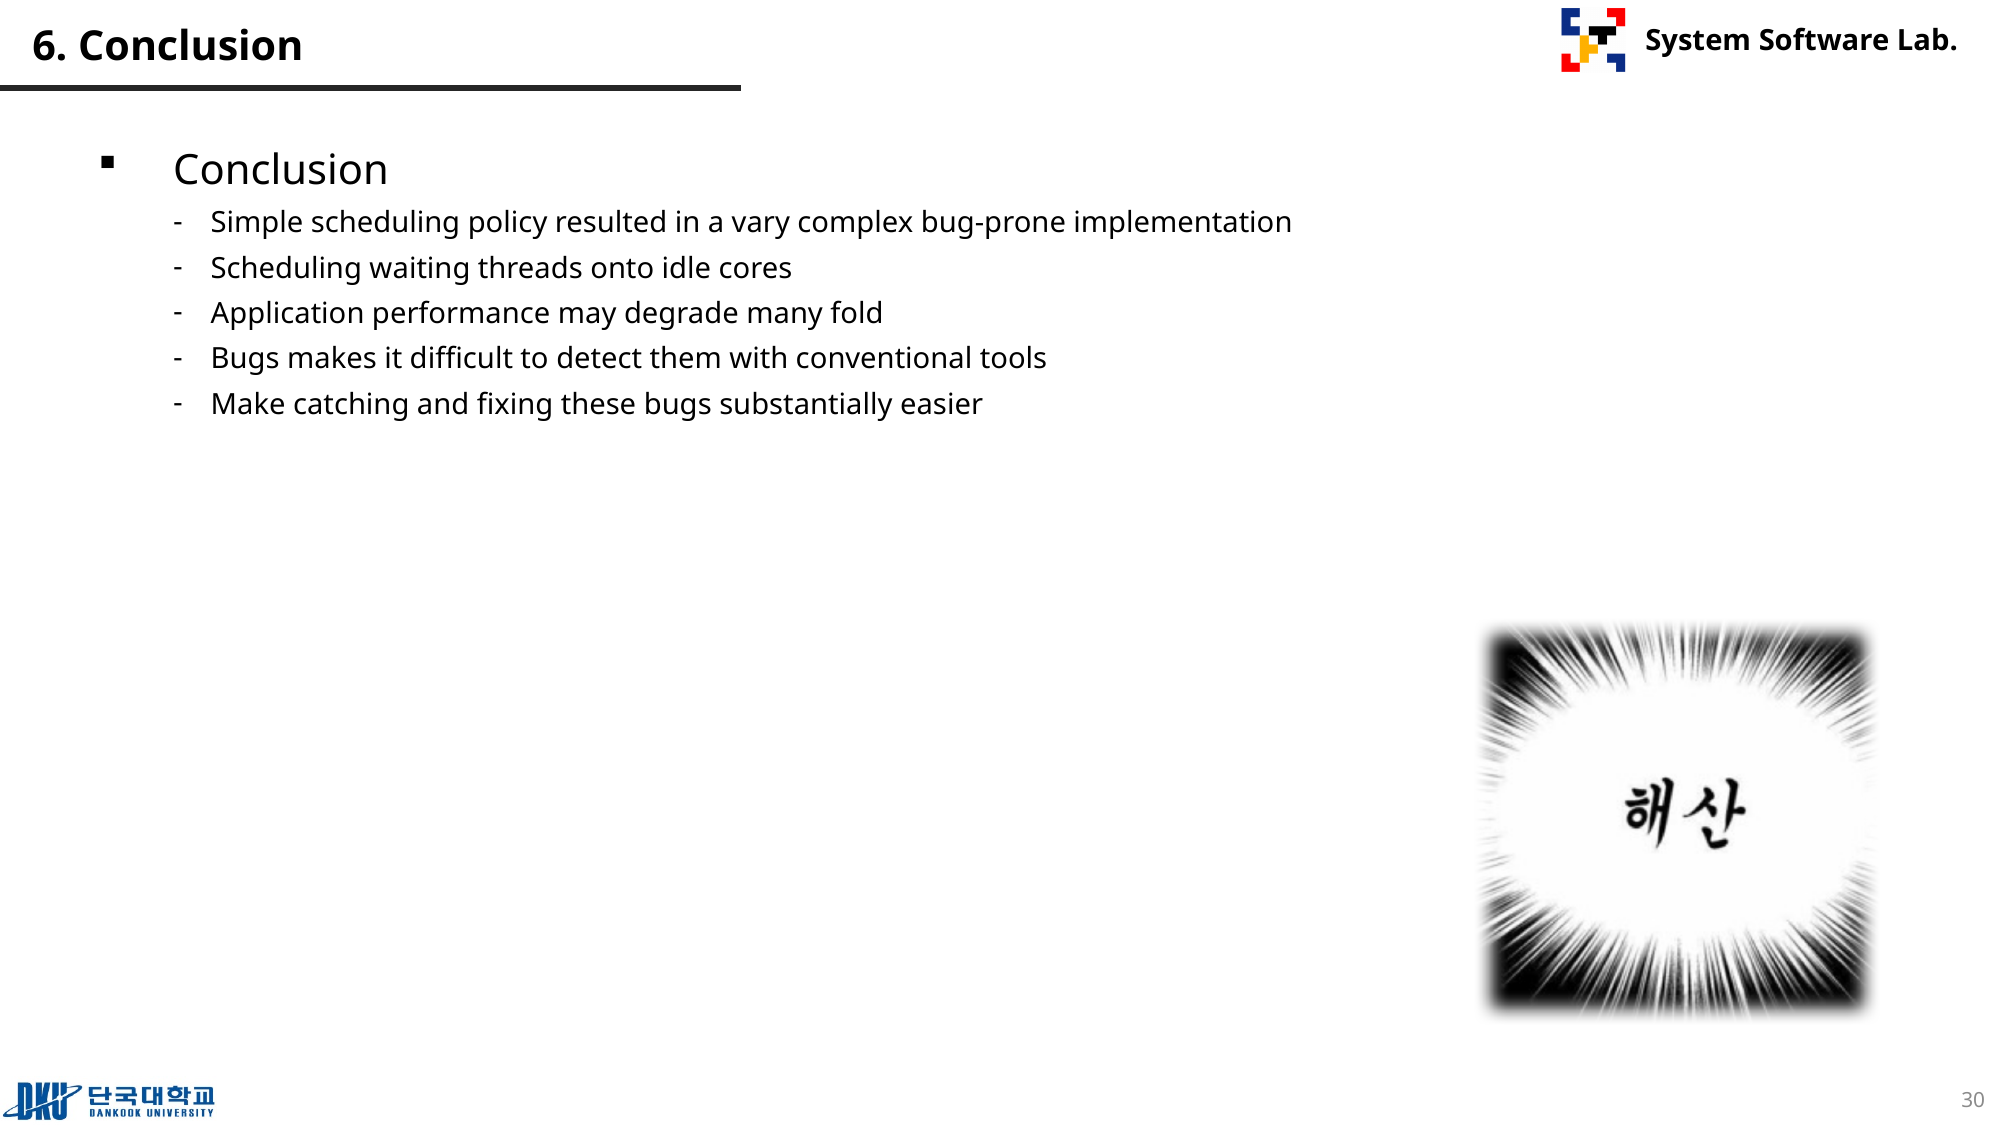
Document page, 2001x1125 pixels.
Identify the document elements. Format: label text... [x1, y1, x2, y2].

picture [1473, 617, 1881, 1026]
list Conclusion Simple scheduling policy resulted in a vary complex bug-prone implementation Scheduling waiting threads onto idle cores Application performance may degrade many fold Bugs makes it difficult to detect them with conventional tools Make catching and fixing these bugs substantially easier [83, 260, 1905, 1046]
picture [0, 1076, 217, 1125]
picture [1560, 7, 1626, 73]
title 6. Conclusion [17, 17, 1474, 78]
text_box [0, 184, 1917, 260]
slide_number 30 [1550, 1076, 2000, 1125]
list Conclusion Simple scheduling policy resulted in a vary complex bug-prone implementation Scheduling waiting threads onto idle cores Application performance may degrade many fold Bugs makes it difficult to detect them with conventional tools Make catching and fixing these bugs substantially easier [83, 135, 1905, 184]
